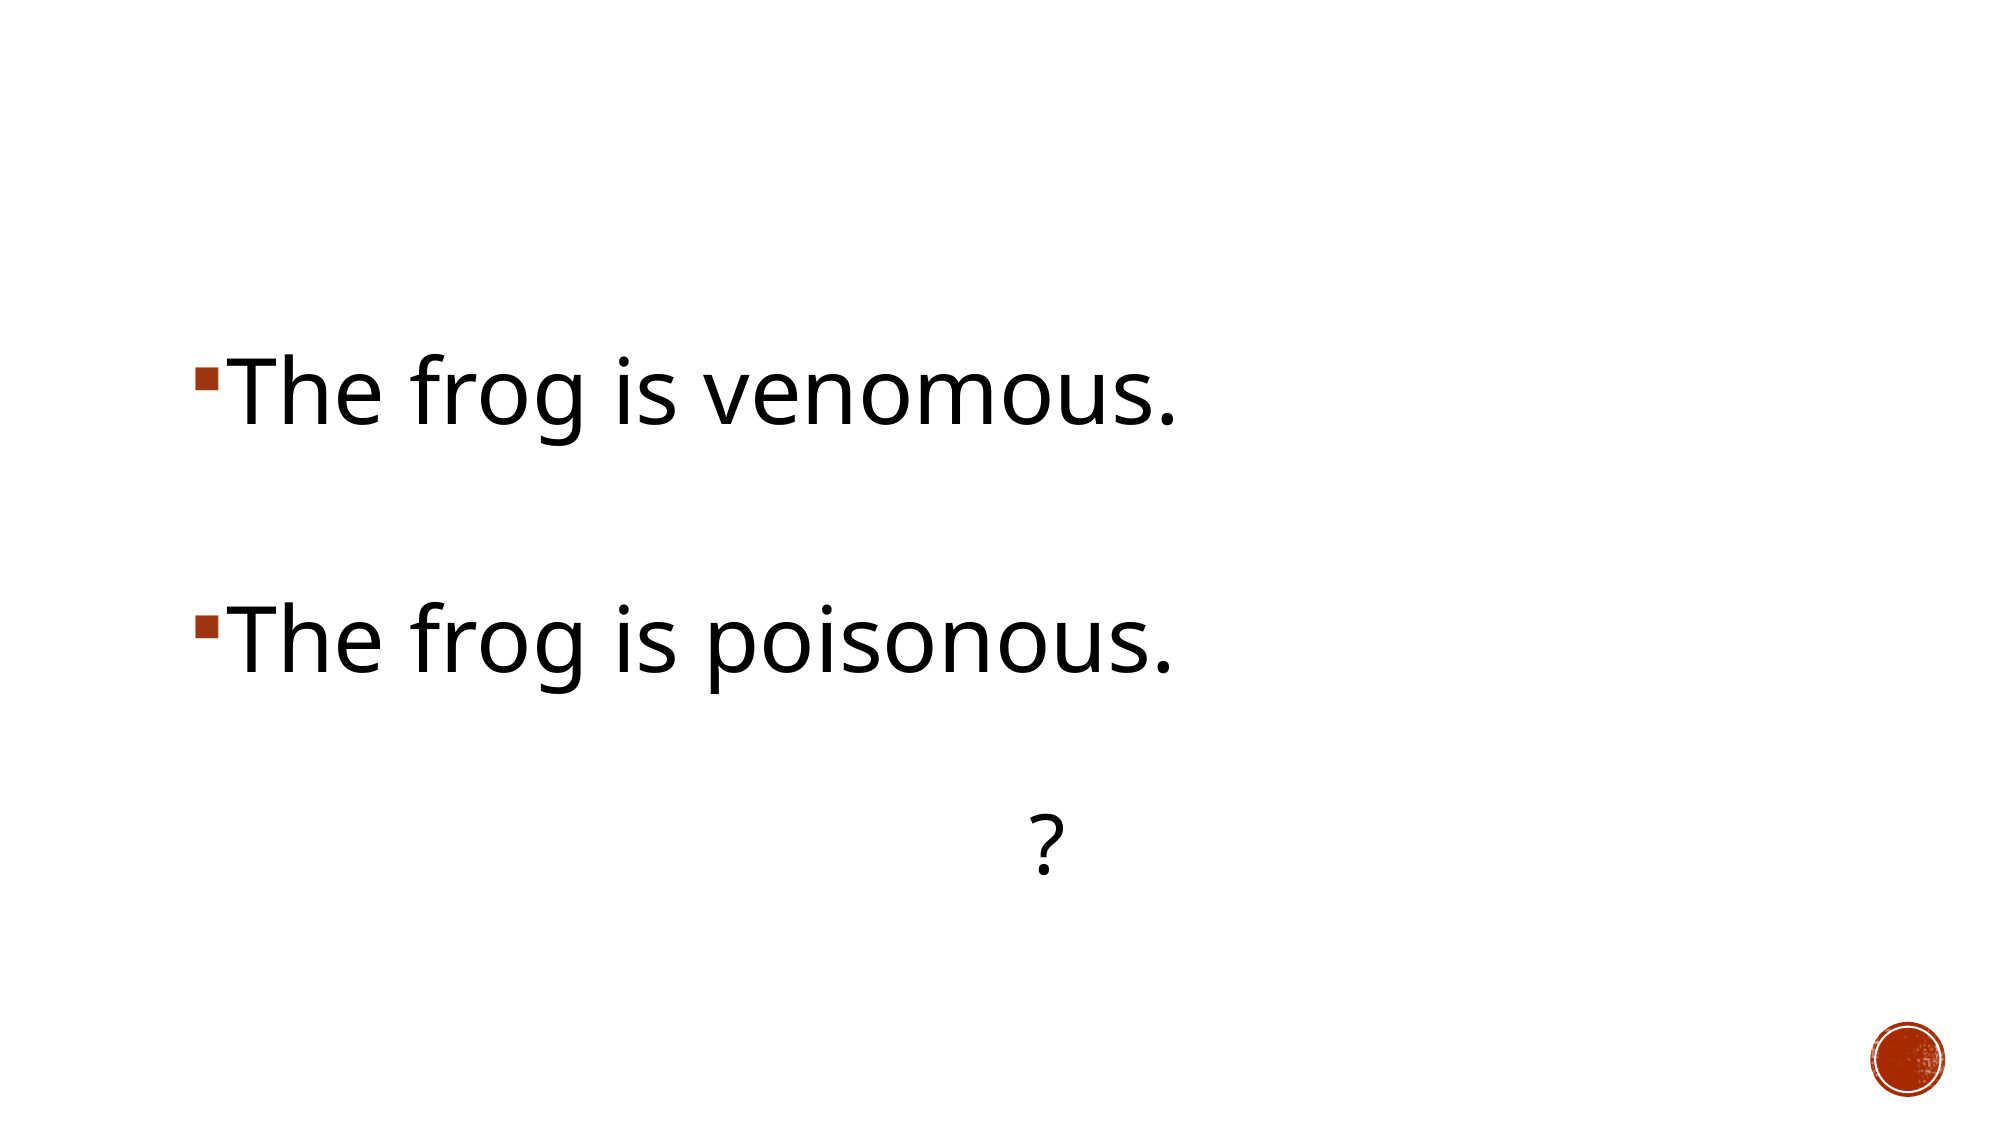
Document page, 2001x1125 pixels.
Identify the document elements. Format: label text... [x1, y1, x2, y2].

list The frog is venomous. The frog is poisonous. ? [174, 337, 1825, 1002]
